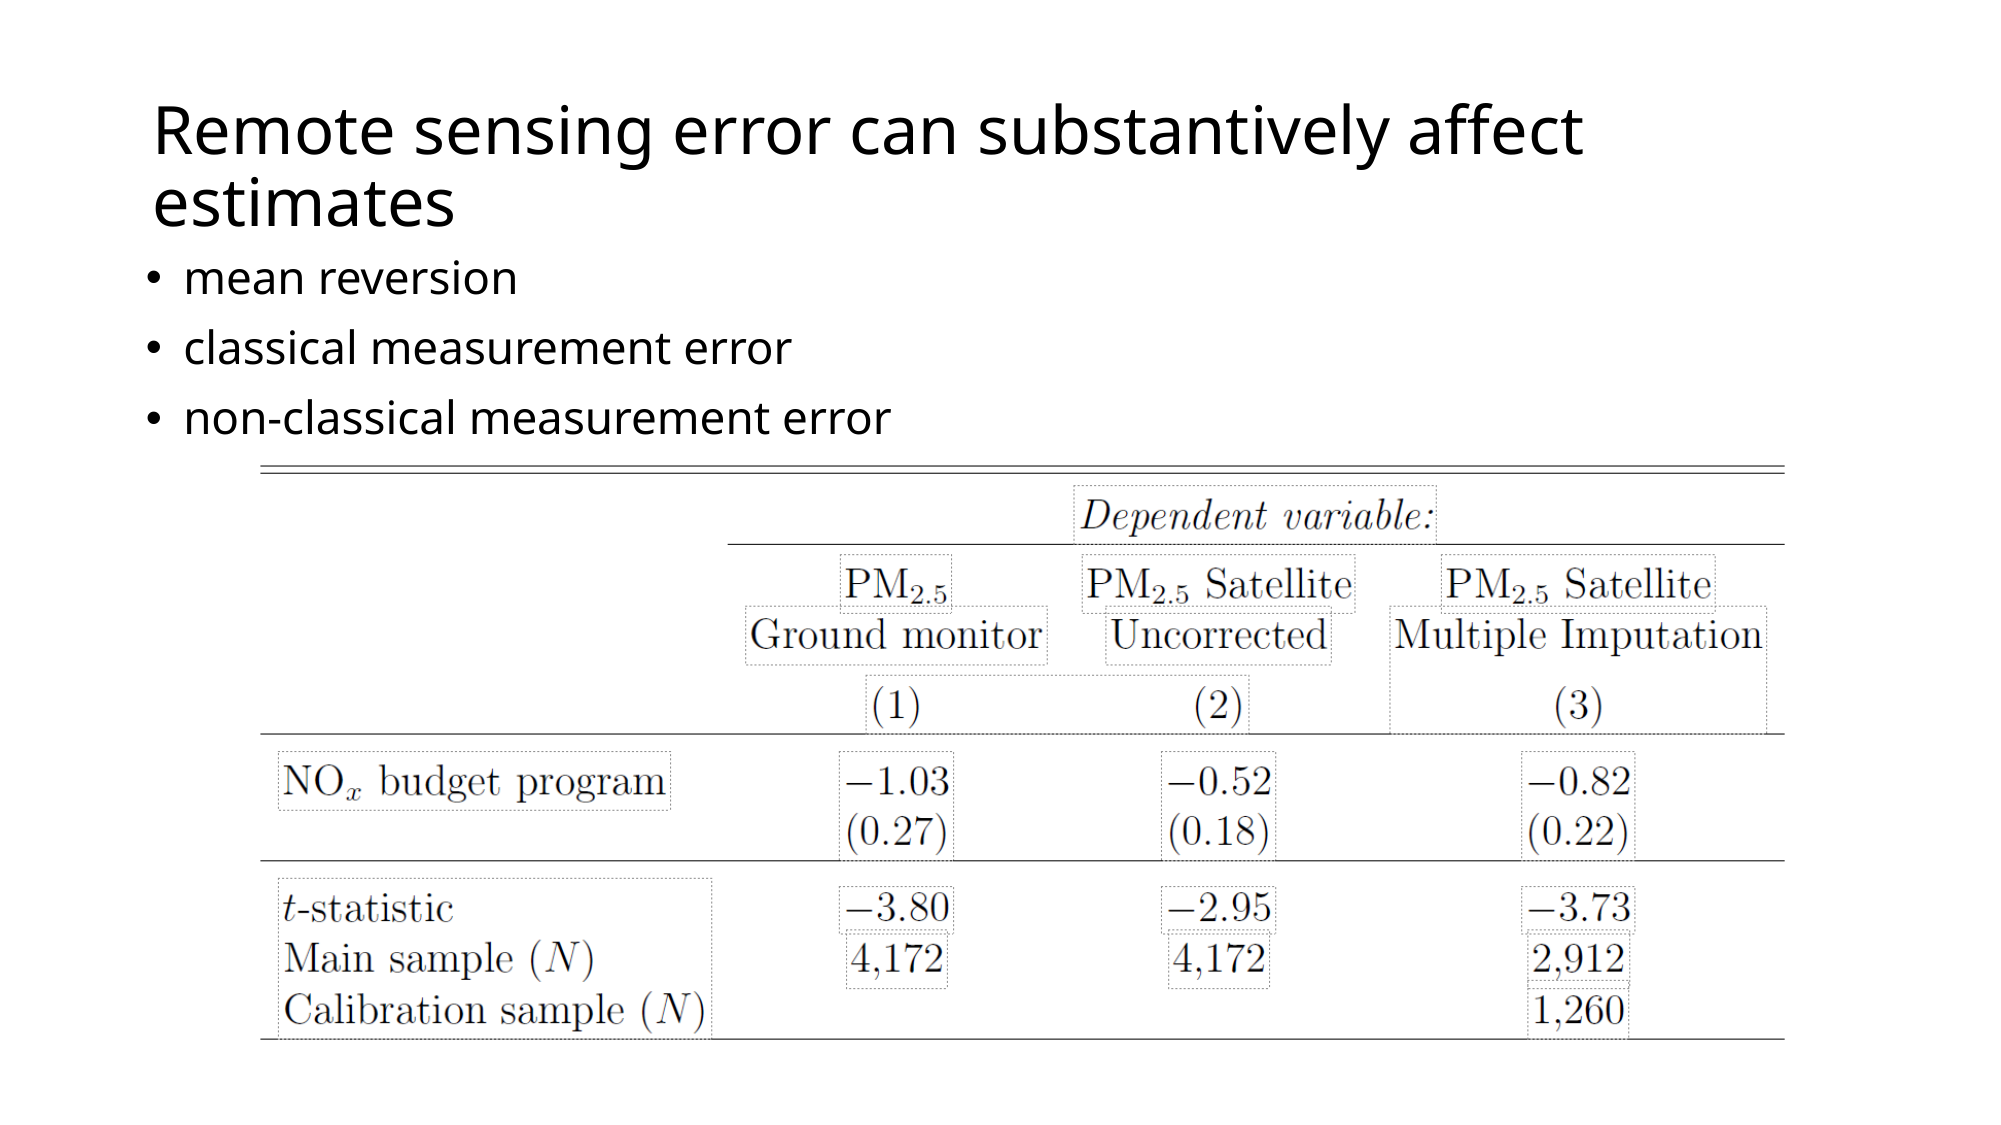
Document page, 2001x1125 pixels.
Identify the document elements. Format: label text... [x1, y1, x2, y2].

title Remote sensing error can substantively affect estimates [137, 59, 1863, 278]
picture [245, 448, 1797, 1051]
list mean reversion classical measurement error non-classical measurement error [130, 247, 1856, 962]
